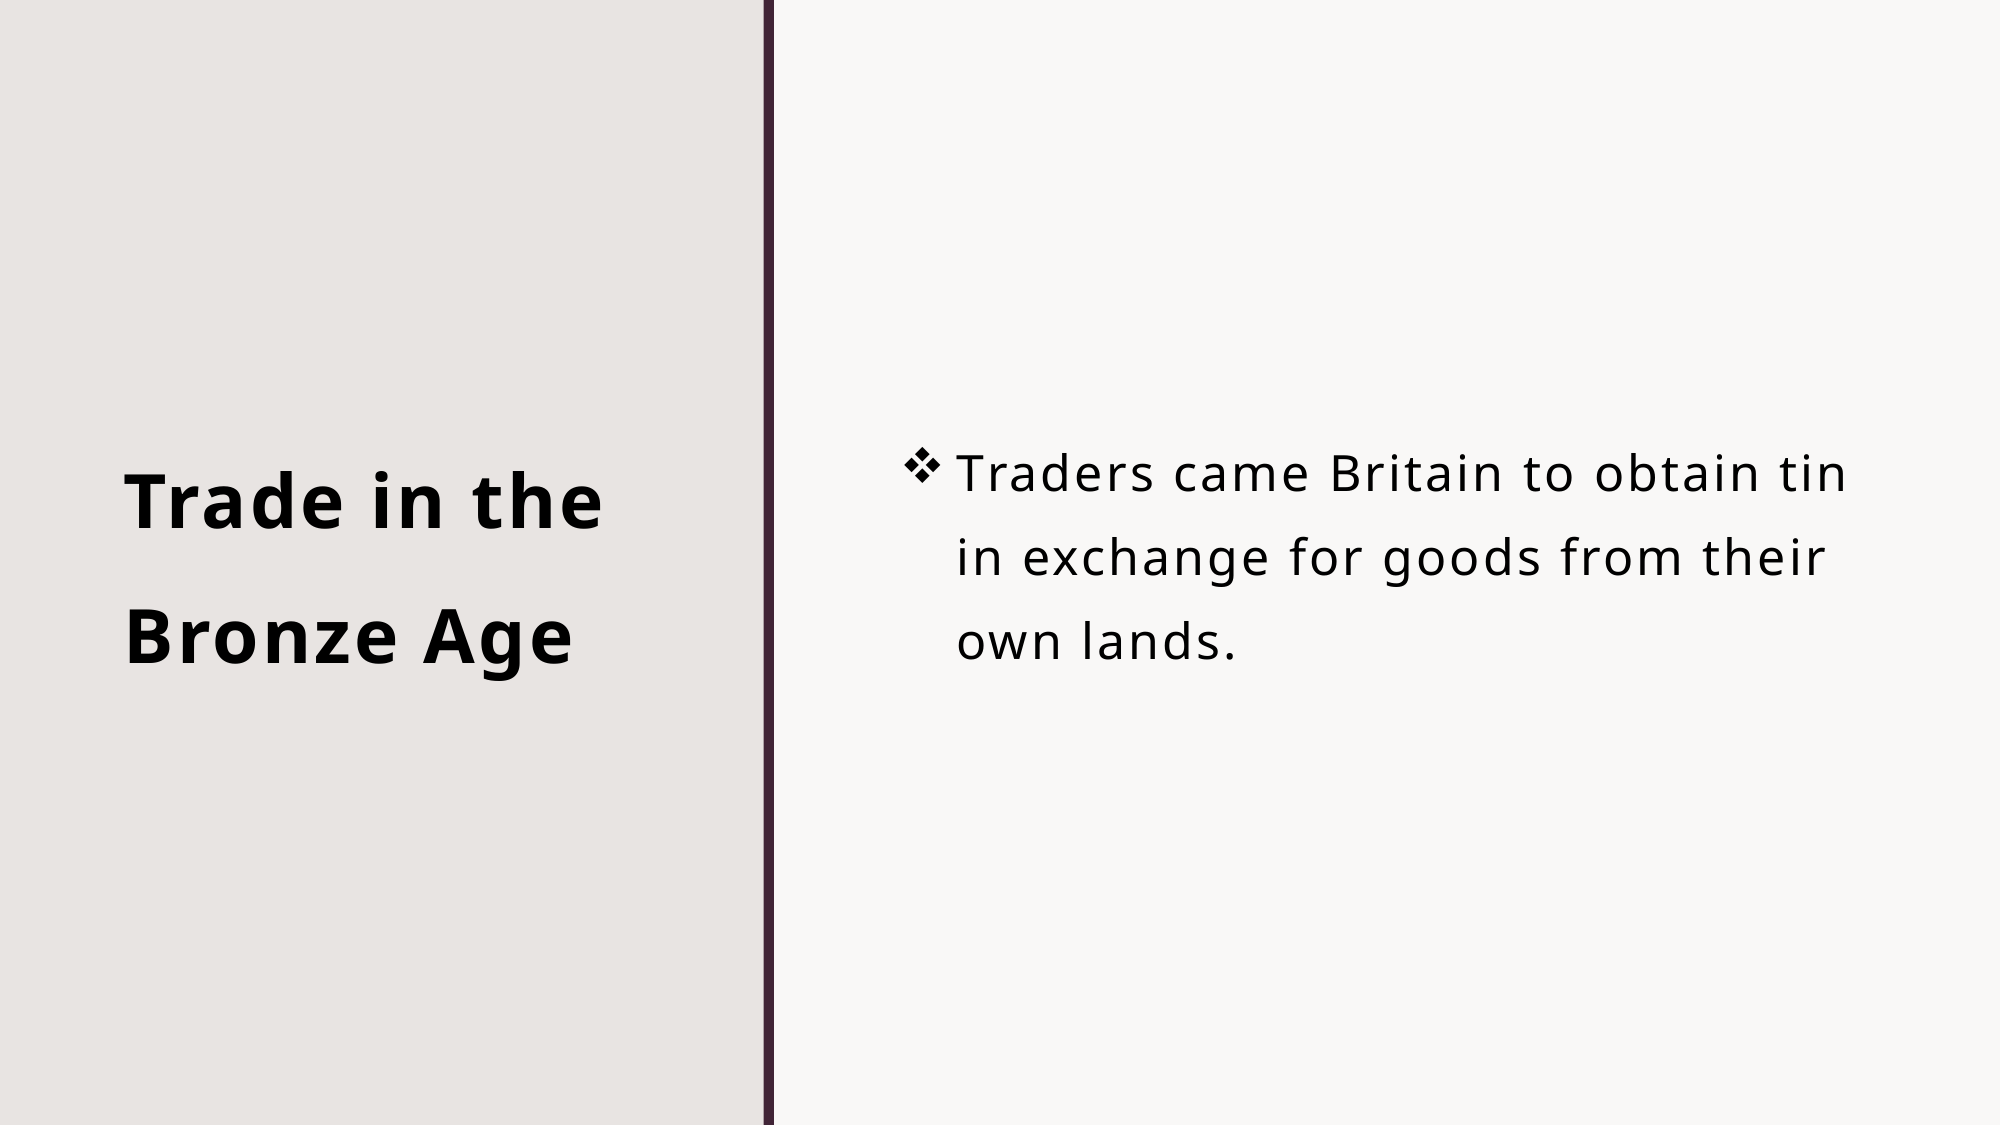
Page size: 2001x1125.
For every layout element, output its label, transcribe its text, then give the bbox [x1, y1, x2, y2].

list Traders came Britain to obtain tin in exchange for goods from their own lands. [881, 115, 1895, 969]
title Trade in the Bronze Age [105, 115, 666, 969]
